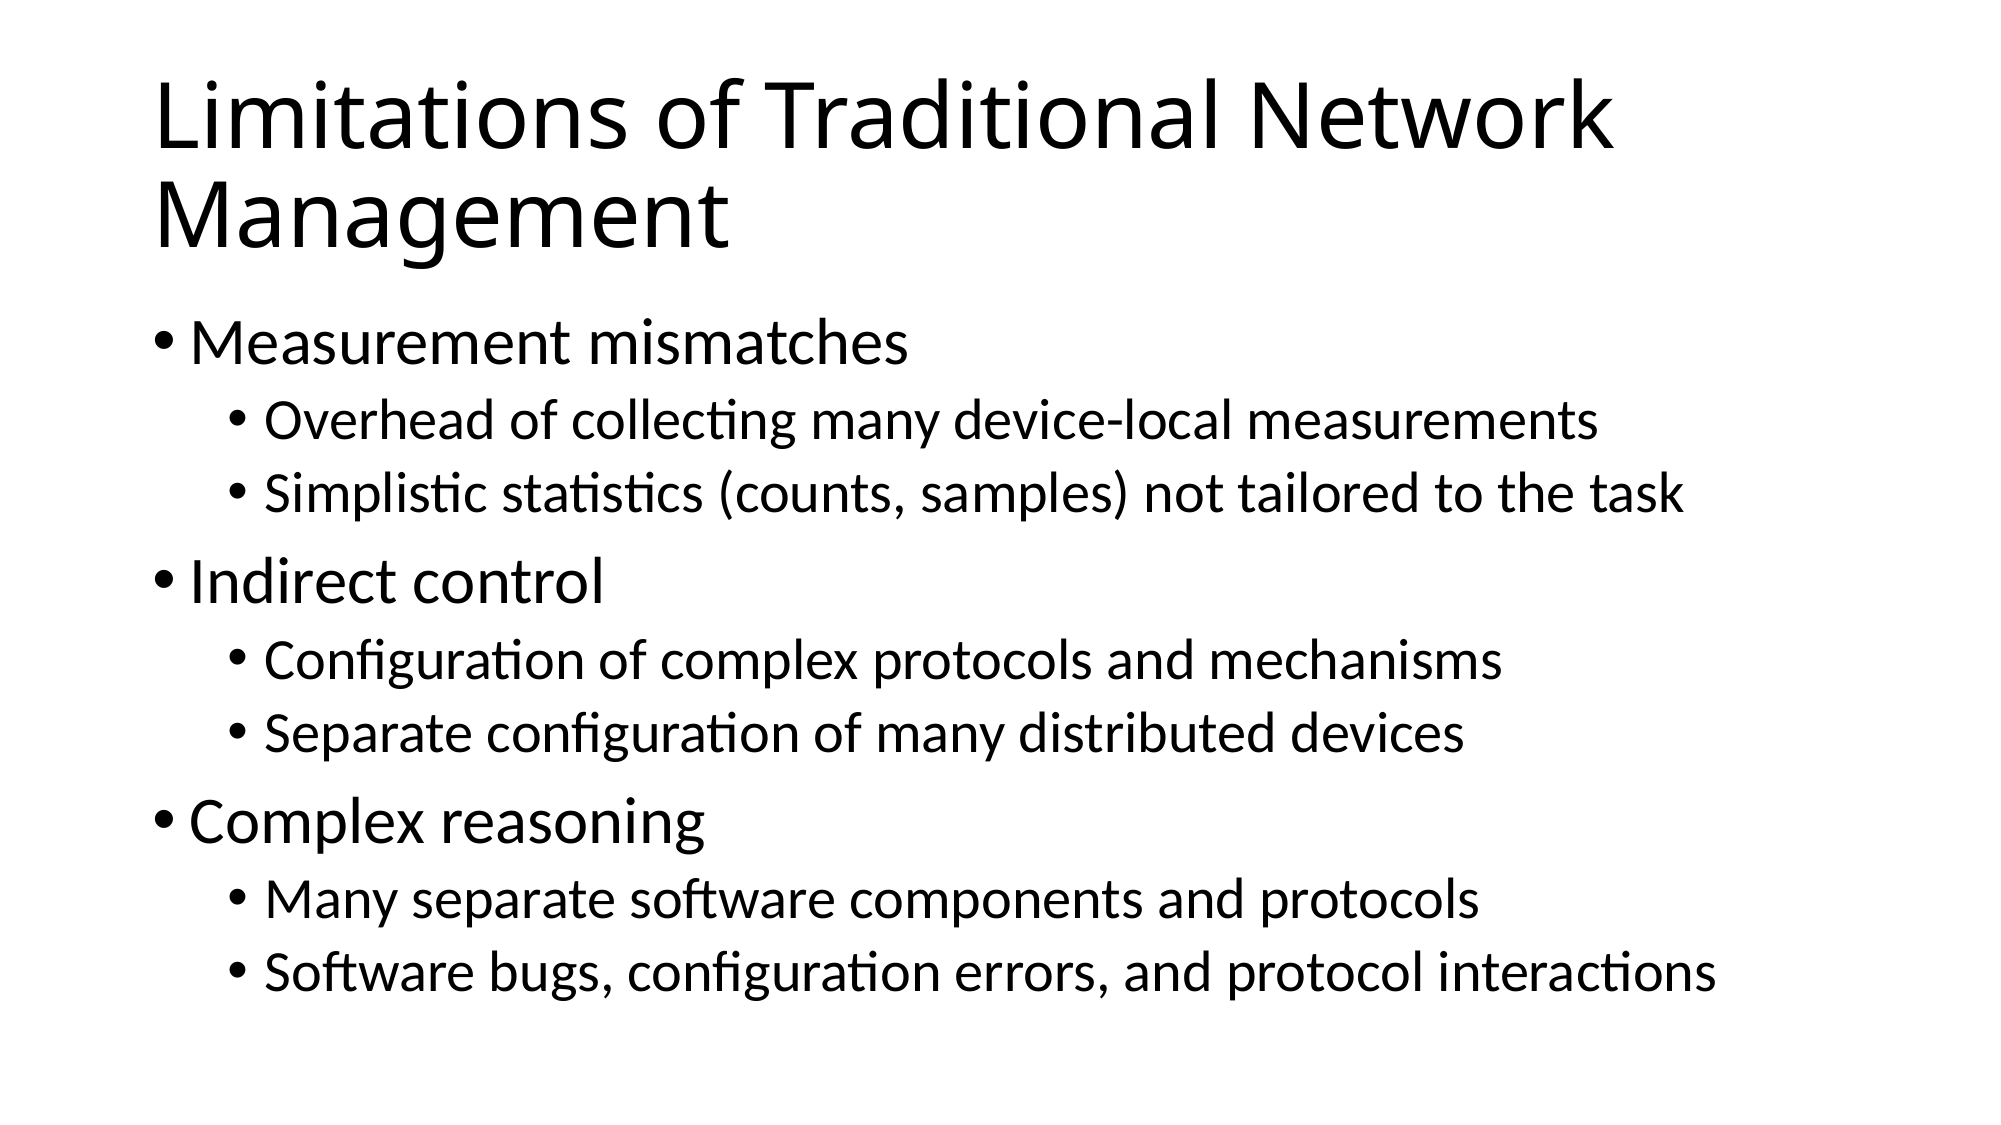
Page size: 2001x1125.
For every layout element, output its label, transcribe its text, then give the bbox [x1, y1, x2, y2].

title Limitations of Traditional Network Management [137, 59, 1954, 278]
list Measurement mismatches Overhead of collecting many device-local measurements Simplistic statistics (counts, samples) not tailored to the task Indirect control Configuration of complex protocols and mechanisms Separate configuration of many distributed devices Complex reasoning Many separate software components and protocols Software bugs, configuration errors, and protocol interactions [137, 299, 1863, 1014]
